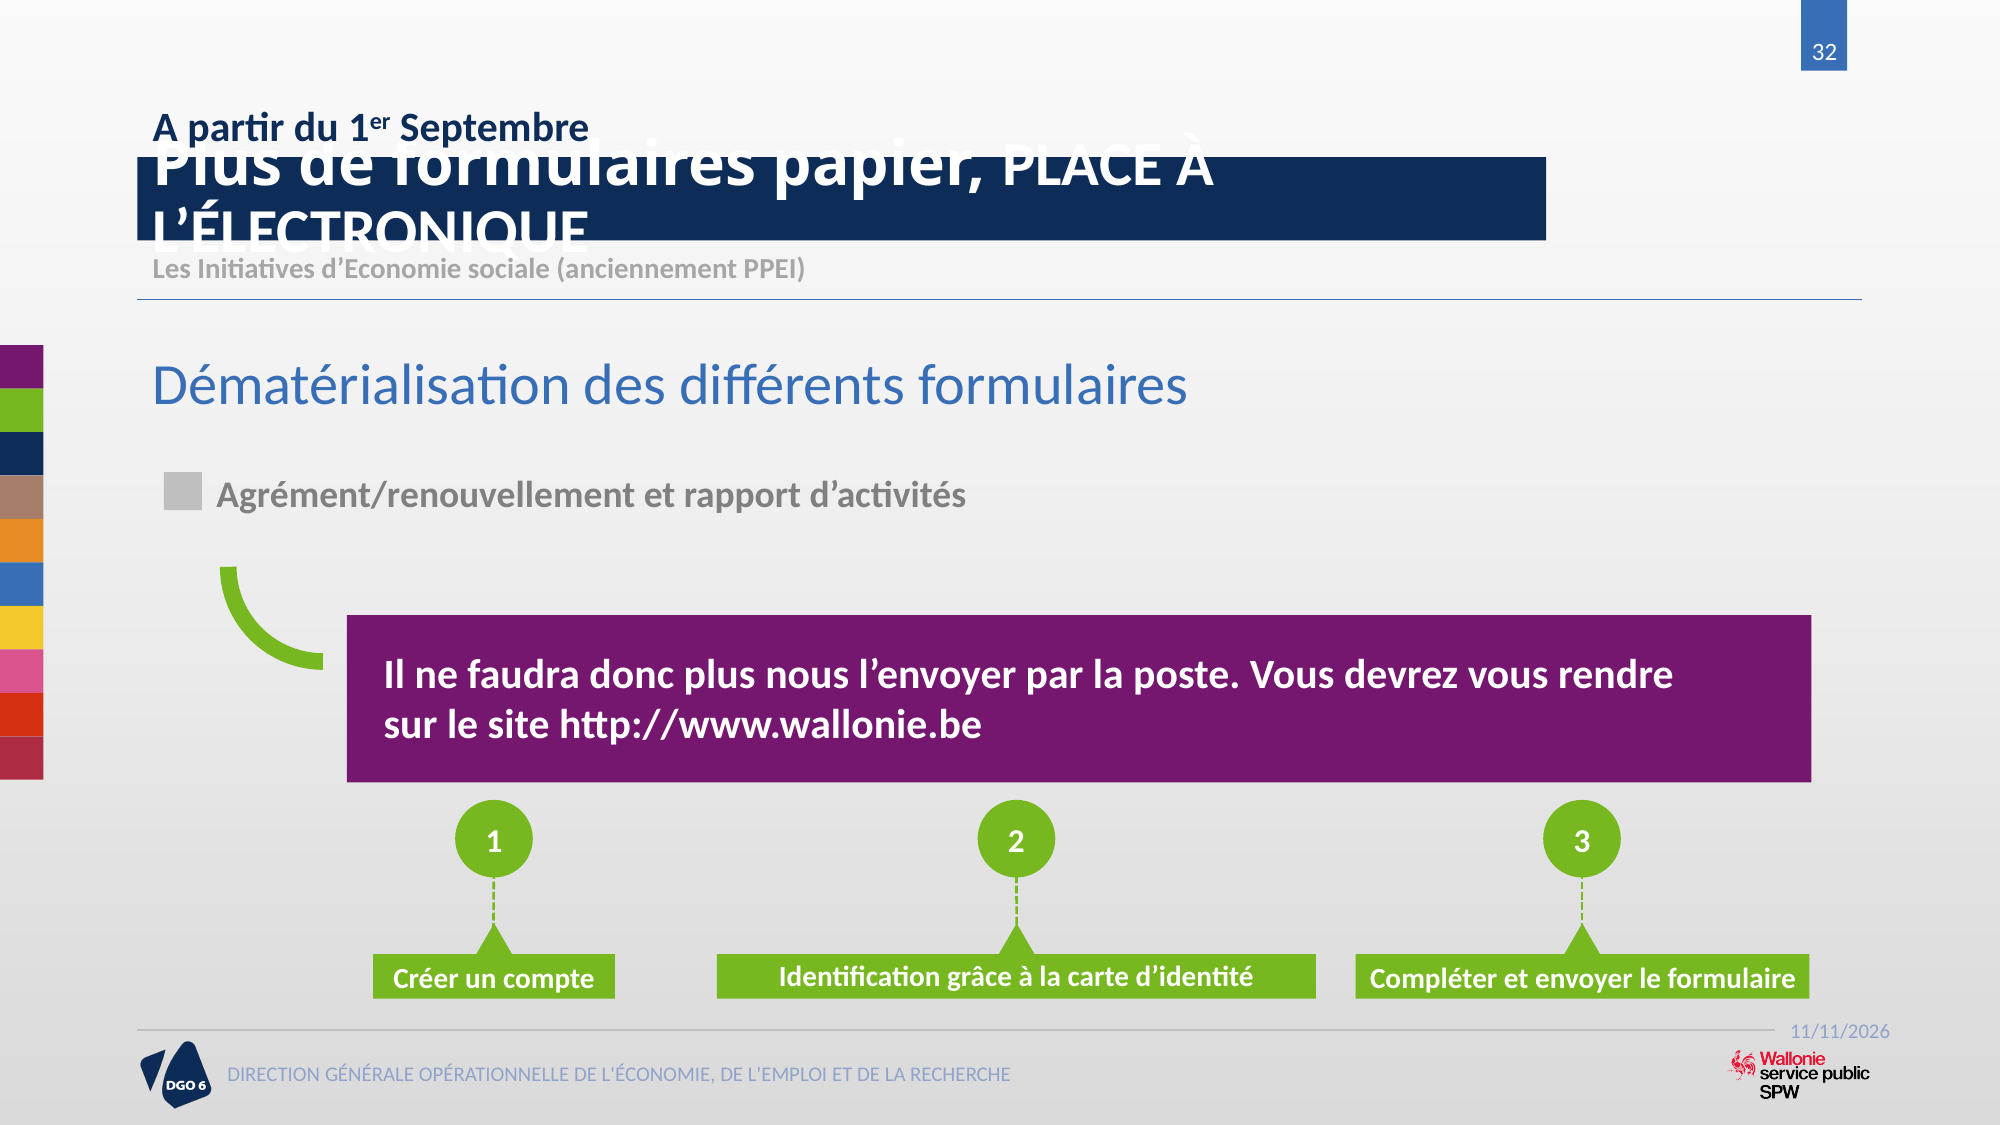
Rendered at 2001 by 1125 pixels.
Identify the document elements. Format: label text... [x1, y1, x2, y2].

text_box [716, 799, 1317, 1001]
title Plus de formulaires papier, PLACE À L’ÉLECTRONIQUE [137, 176, 1547, 241]
text_box Agrément/renouvellement et rapport d’activités [201, 462, 1788, 523]
text_box A partir du 1er Septembre [137, 98, 1713, 176]
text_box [1354, 799, 1812, 1003]
list Les Initiatives d’Economie sociale (anciennement PPEI) [137, 245, 1713, 293]
footer DIRECTION GÉNÉRALE OPÉRATIONNELLE DE L'ÉCONOMIE, DE L'EMPLOI ET DE LA RECHERCHE [212, 1042, 1199, 1103]
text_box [373, 799, 615, 1003]
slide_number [1775, 1000, 2000, 1060]
text_box [163, 471, 201, 511]
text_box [228, 471, 1812, 783]
text_box Dématérialisation des différents formulaires [137, 347, 1863, 1014]
picture [0, 0, 2000, 1125]
slide_number 32 [1787, 20, 1862, 81]
